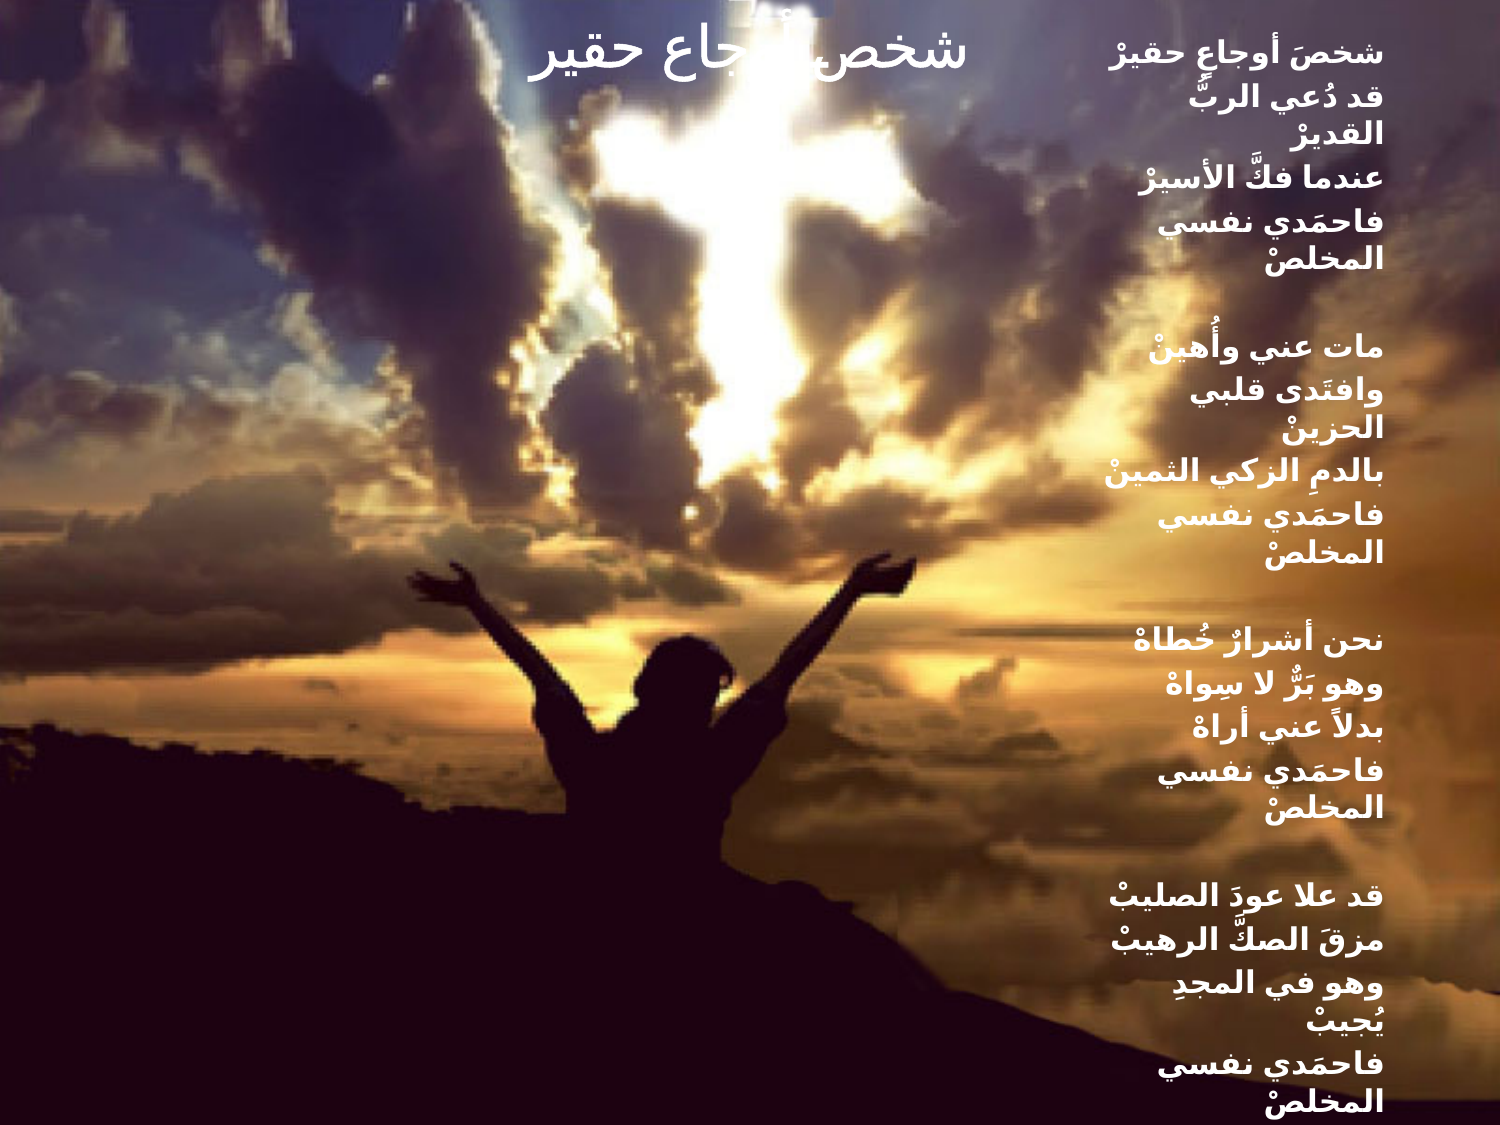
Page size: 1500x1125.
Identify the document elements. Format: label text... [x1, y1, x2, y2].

subtitle شخصَ أوجاعٍ حقيرْ قد دُعي الربُّ القديرْ عندما فكَّ الأسيرْ فاحمَدي نفسي المخلصْ مات عني وأُهينْ وافتَدى قلبي الحزينْ بالدمِ الزكي الثمينْ فاحمَدي نفسي المخلصْ نحن أشرارٌ خُطاهْ وهو بَرٌّ لا سِواهْ بدلاً عني أراهْ فاحمَدي نفسي المخلصْ قد علا عودَ الصليبْ مزقَ الصكَّ الرهيبْ وهو في المجدِ يُجيبْ فاحمَدي نفسي المخلصْ سوف يأتينا الأمينْ وينادي المؤمنينْ فنُلَبي مُنشدينْ إحمَدي نفسي المخلصْ [1087, 24, 1400, 800]
picture [0, 0, 1500, 1125]
title شخص أوجاع حقير [437, 0, 1063, 88]
